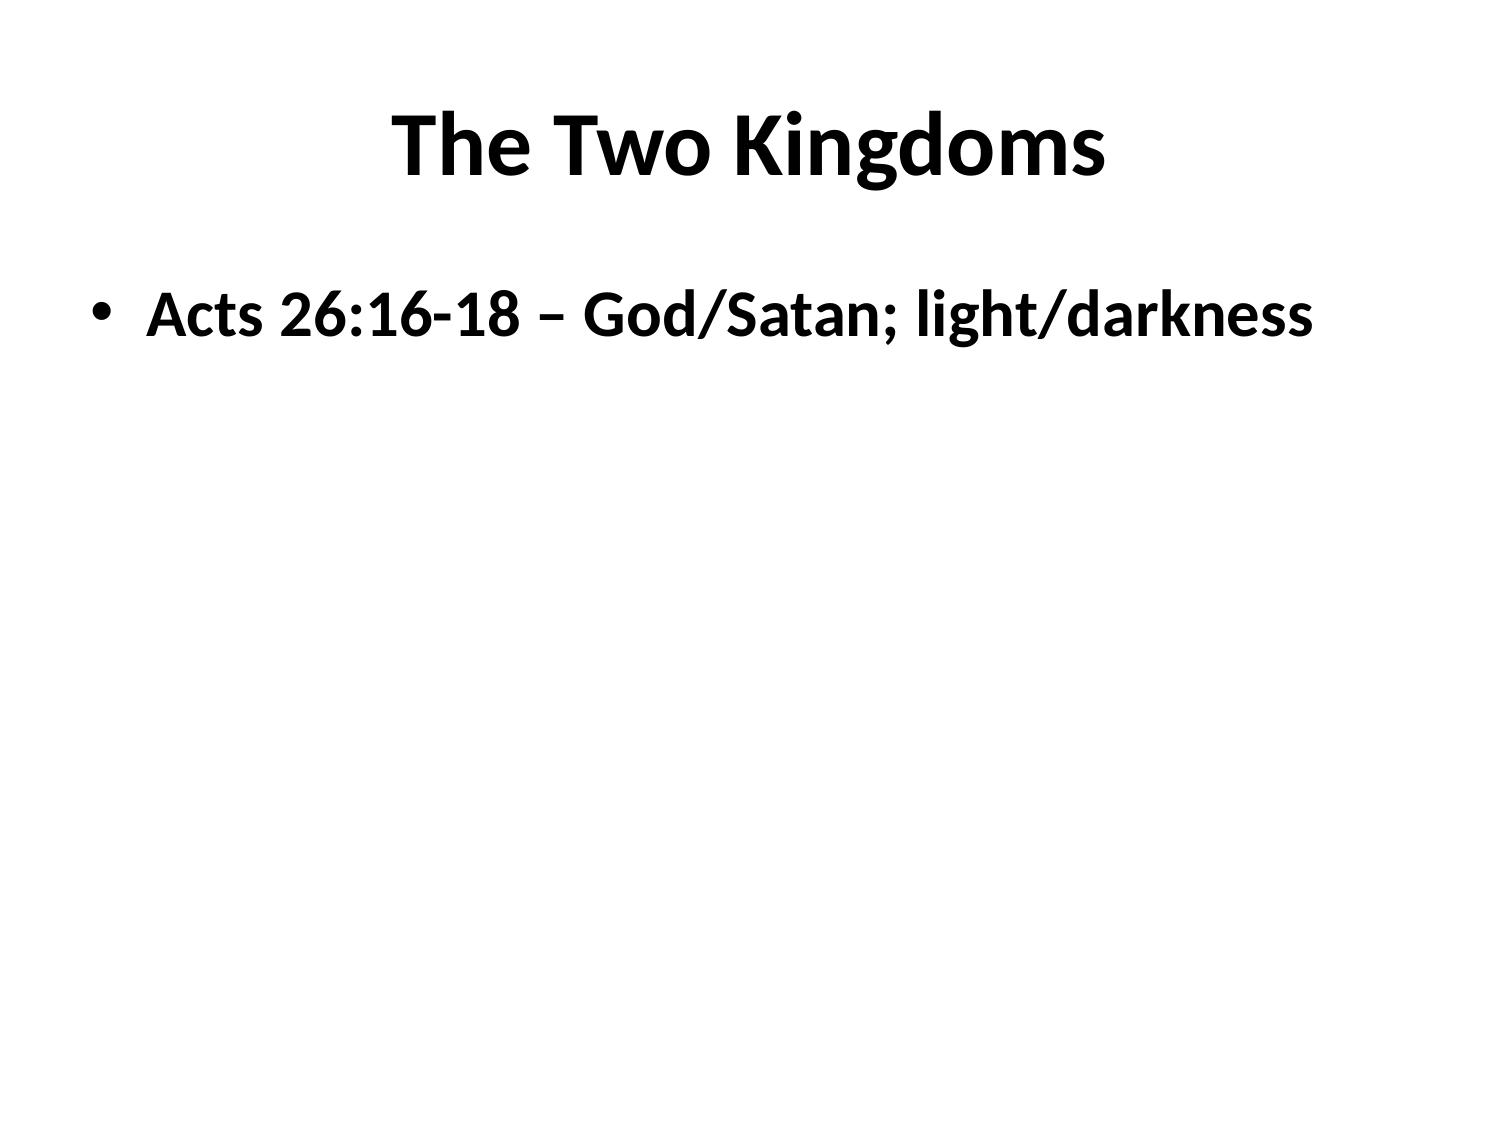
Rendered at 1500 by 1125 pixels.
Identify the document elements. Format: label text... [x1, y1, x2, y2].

title The Two Kingdoms [75, 45, 1425, 233]
list Acts 26:16-18 – God/Satan; light/darkness [75, 262, 1450, 1005]
